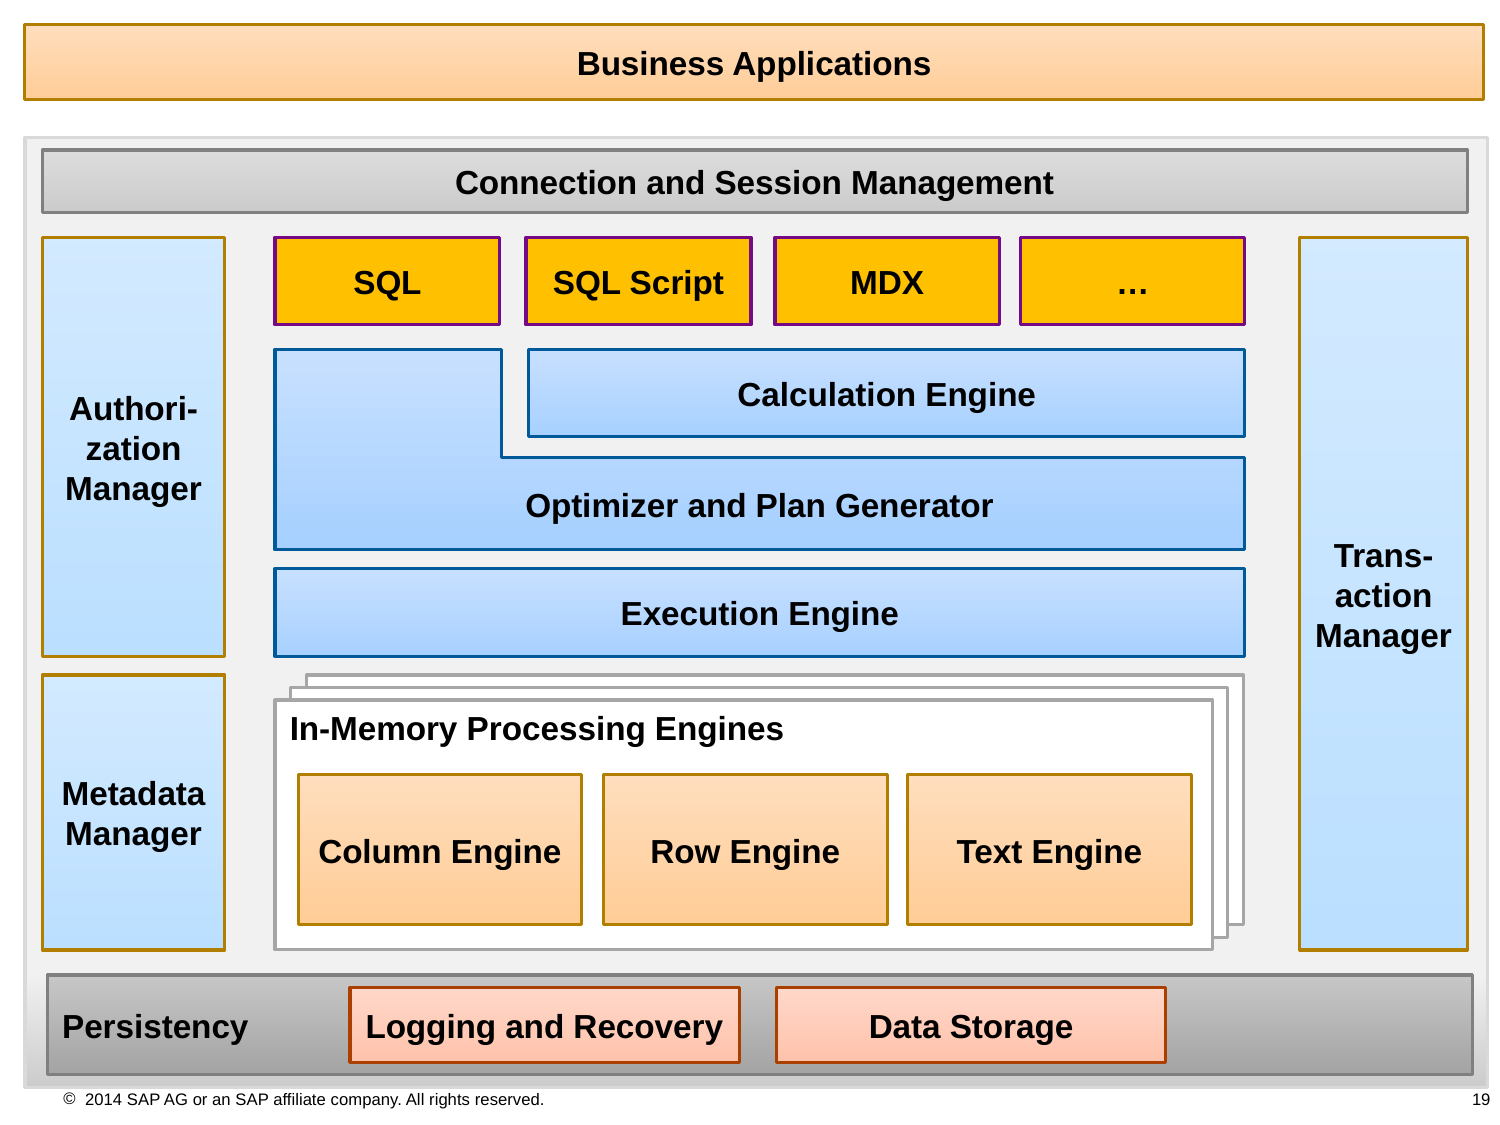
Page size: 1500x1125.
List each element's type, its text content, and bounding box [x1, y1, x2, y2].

text_box Trans- action Manager [1298, 236, 1469, 952]
text_box Data Storage [775, 986, 1167, 1064]
text_box Optimizer and Plan Generator [273, 348, 1246, 551]
text_box SQL [273, 236, 501, 326]
text_box Row Engine [602, 773, 889, 926]
text_box SQL Script [524, 236, 753, 326]
text_box [289, 686, 1229, 939]
text_box Calculation Engine [527, 348, 1246, 438]
text_box Column Engine [297, 773, 583, 926]
text_box Metadata Manager [41, 673, 226, 952]
text_box In-Memory Processing Engines [273, 698, 1214, 951]
text_box [305, 673, 1245, 926]
text_box Business Applications [23, 23, 1485, 101]
text_box MDX [773, 236, 1001, 326]
text_box Logging and Recovery [348, 986, 741, 1064]
text_box … [1019, 236, 1246, 326]
text_box [23, 136, 1489, 1089]
text_box Persistency [46, 973, 1474, 1076]
text_box Text Engine [906, 773, 1193, 926]
text_box Execution Engine [273, 567, 1246, 658]
text_box Connection and Session Management [41, 148, 1469, 214]
text_box Authori-zation Manager [41, 236, 226, 658]
